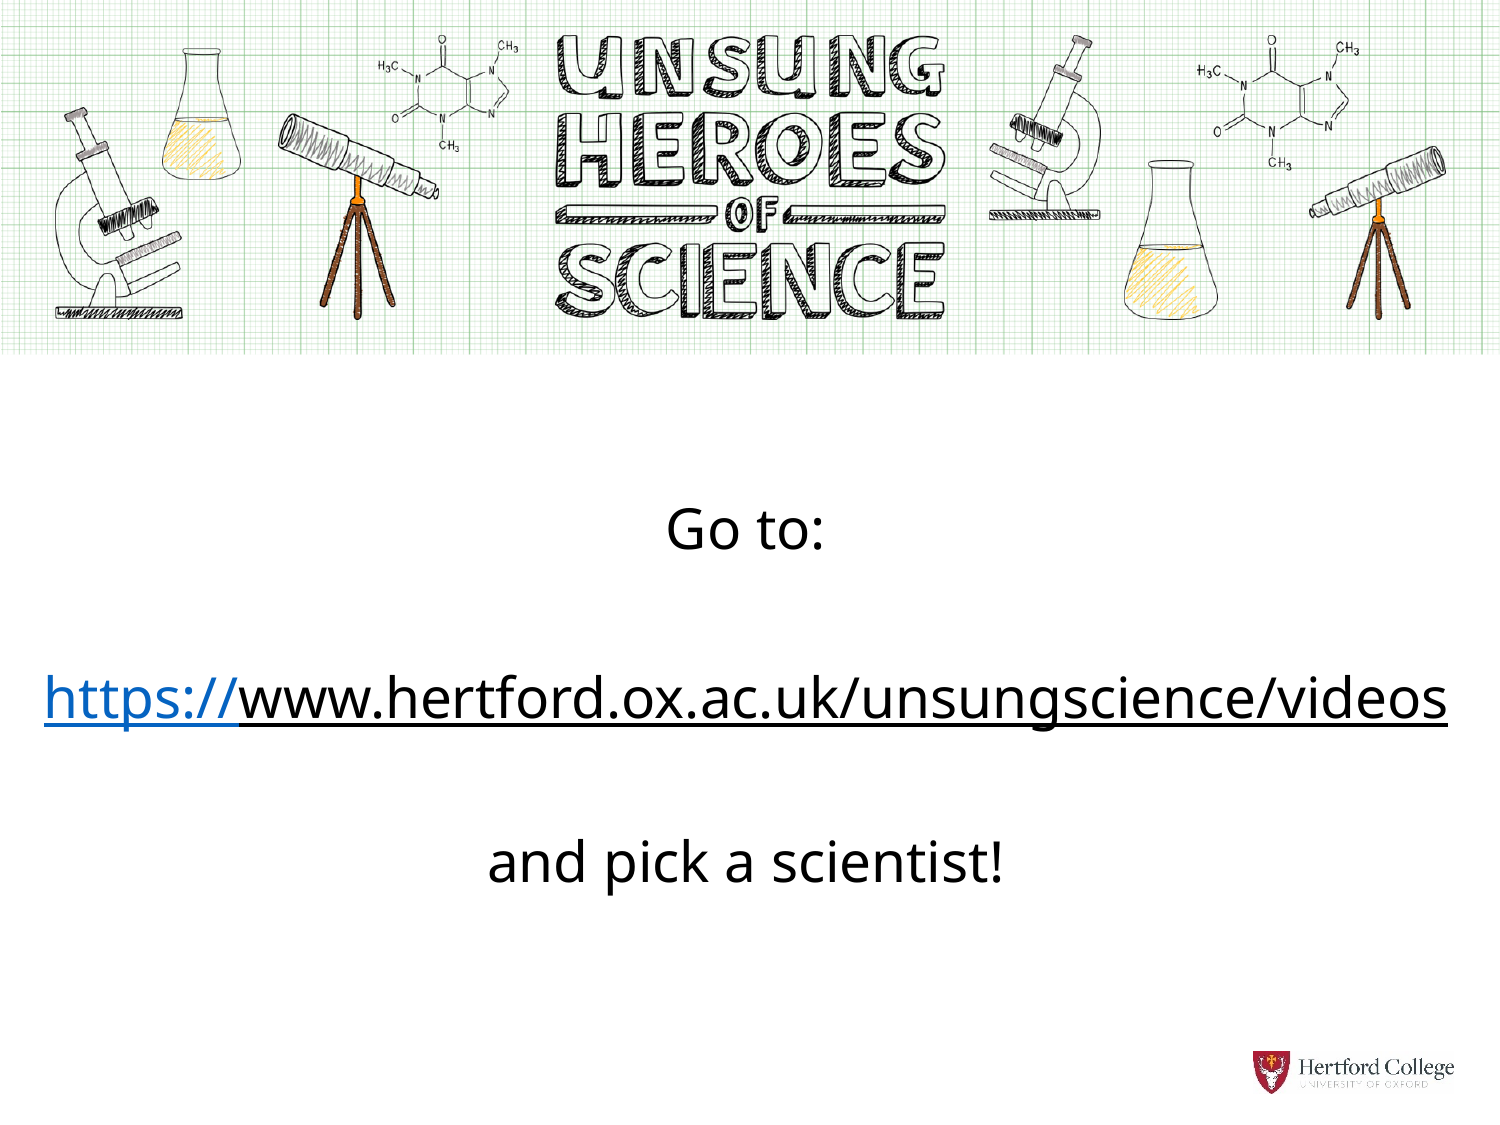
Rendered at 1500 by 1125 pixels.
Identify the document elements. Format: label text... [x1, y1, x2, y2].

list Go to: https://www.hertford.ox.ac.uk/unsungscience/videos and pick a scientist! [25, 493, 1466, 973]
picture [1253, 1051, 1454, 1094]
picture [0, 0, 1500, 355]
